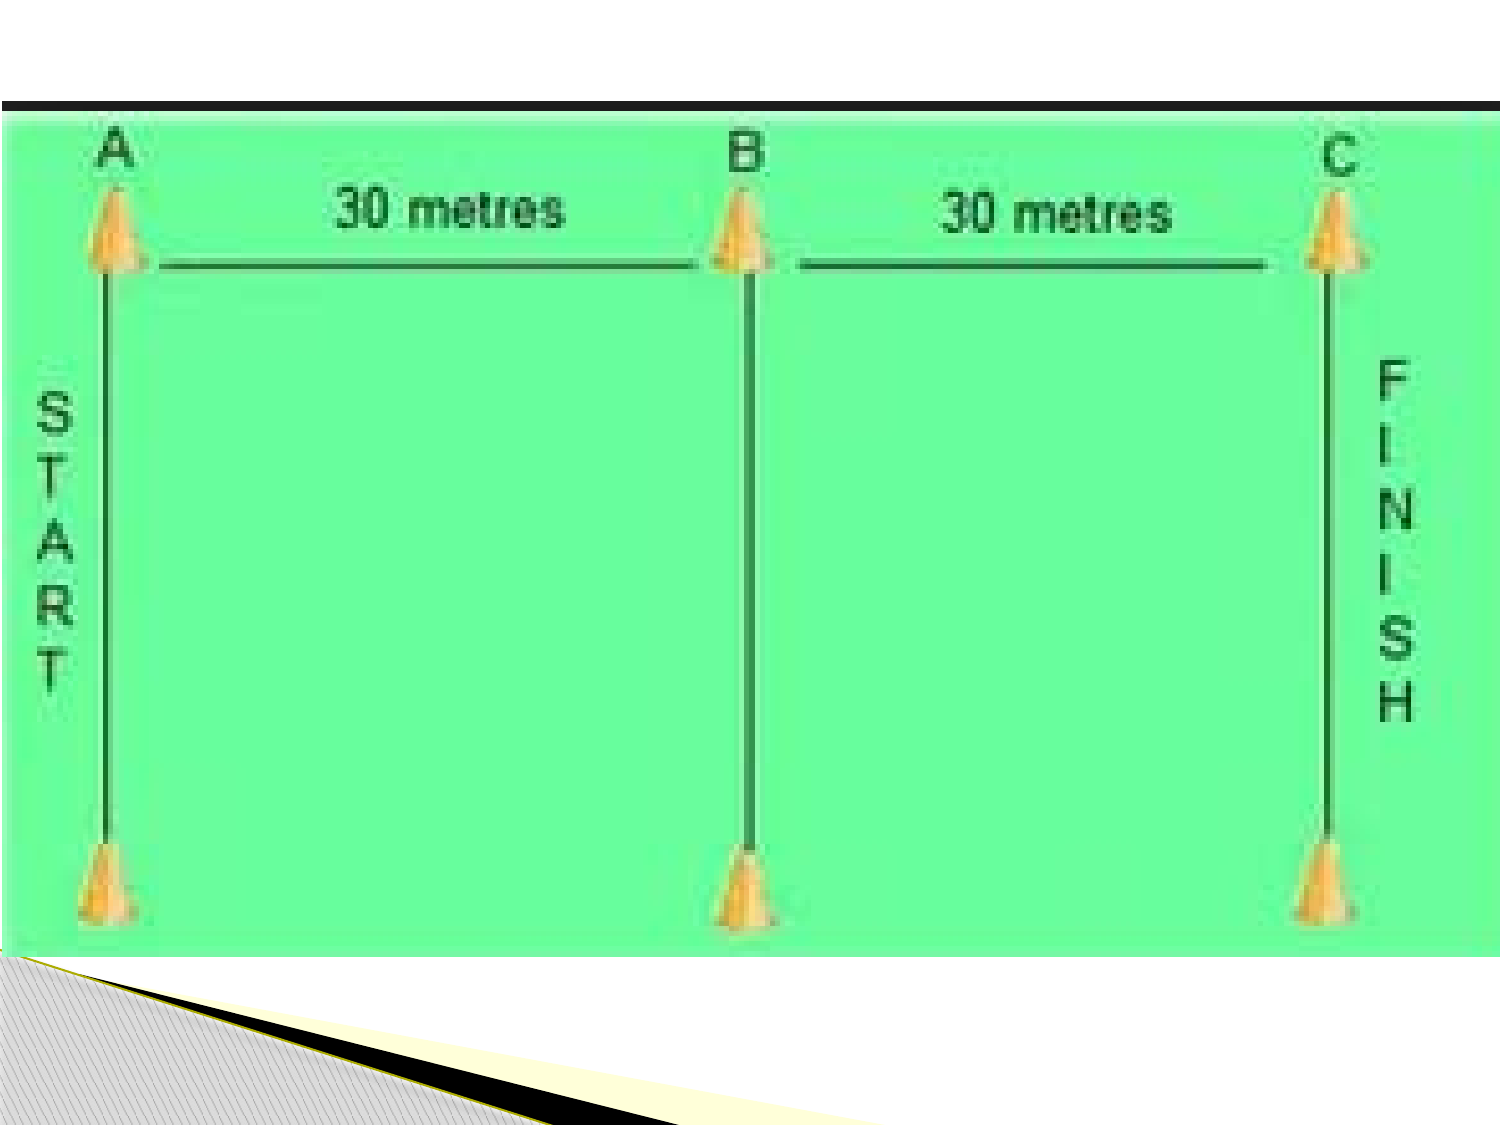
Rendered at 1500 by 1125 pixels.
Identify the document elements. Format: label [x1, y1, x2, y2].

picture [2, 101, 1500, 957]
